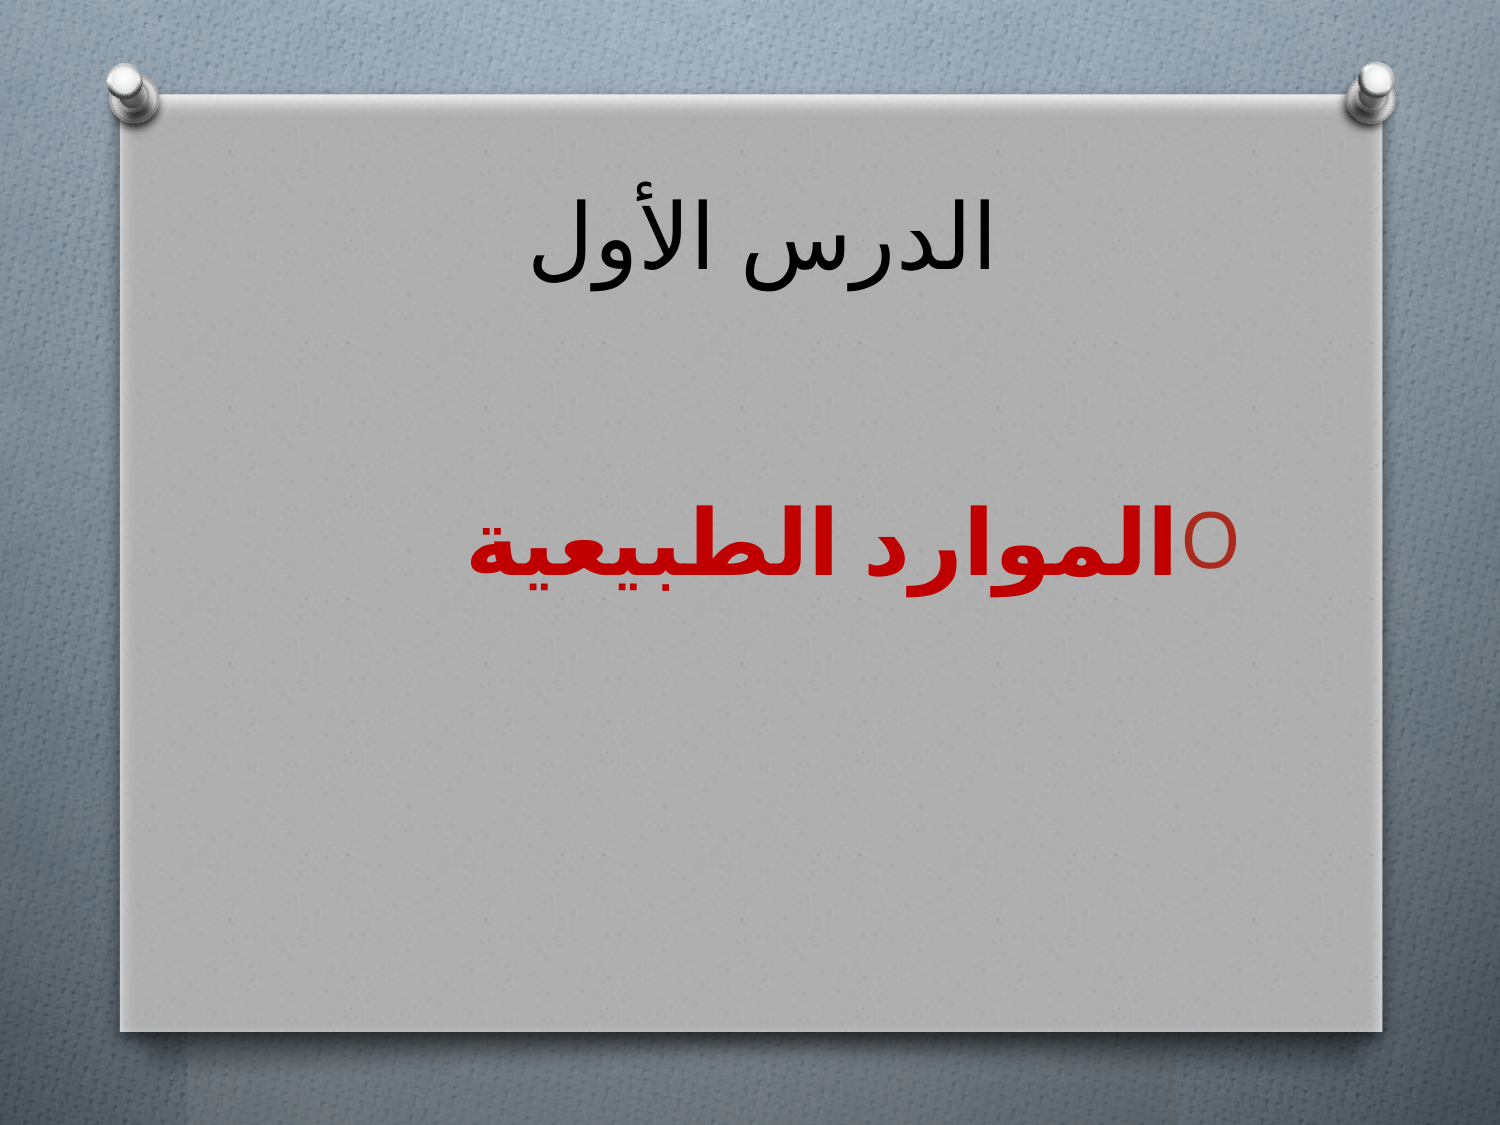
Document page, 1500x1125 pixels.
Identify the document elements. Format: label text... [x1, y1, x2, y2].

title الدرس الأول [179, 134, 1323, 332]
list الموارد الطبيعية [240, 347, 1257, 939]
picture [75, 29, 198, 153]
picture [1317, 35, 1439, 156]
